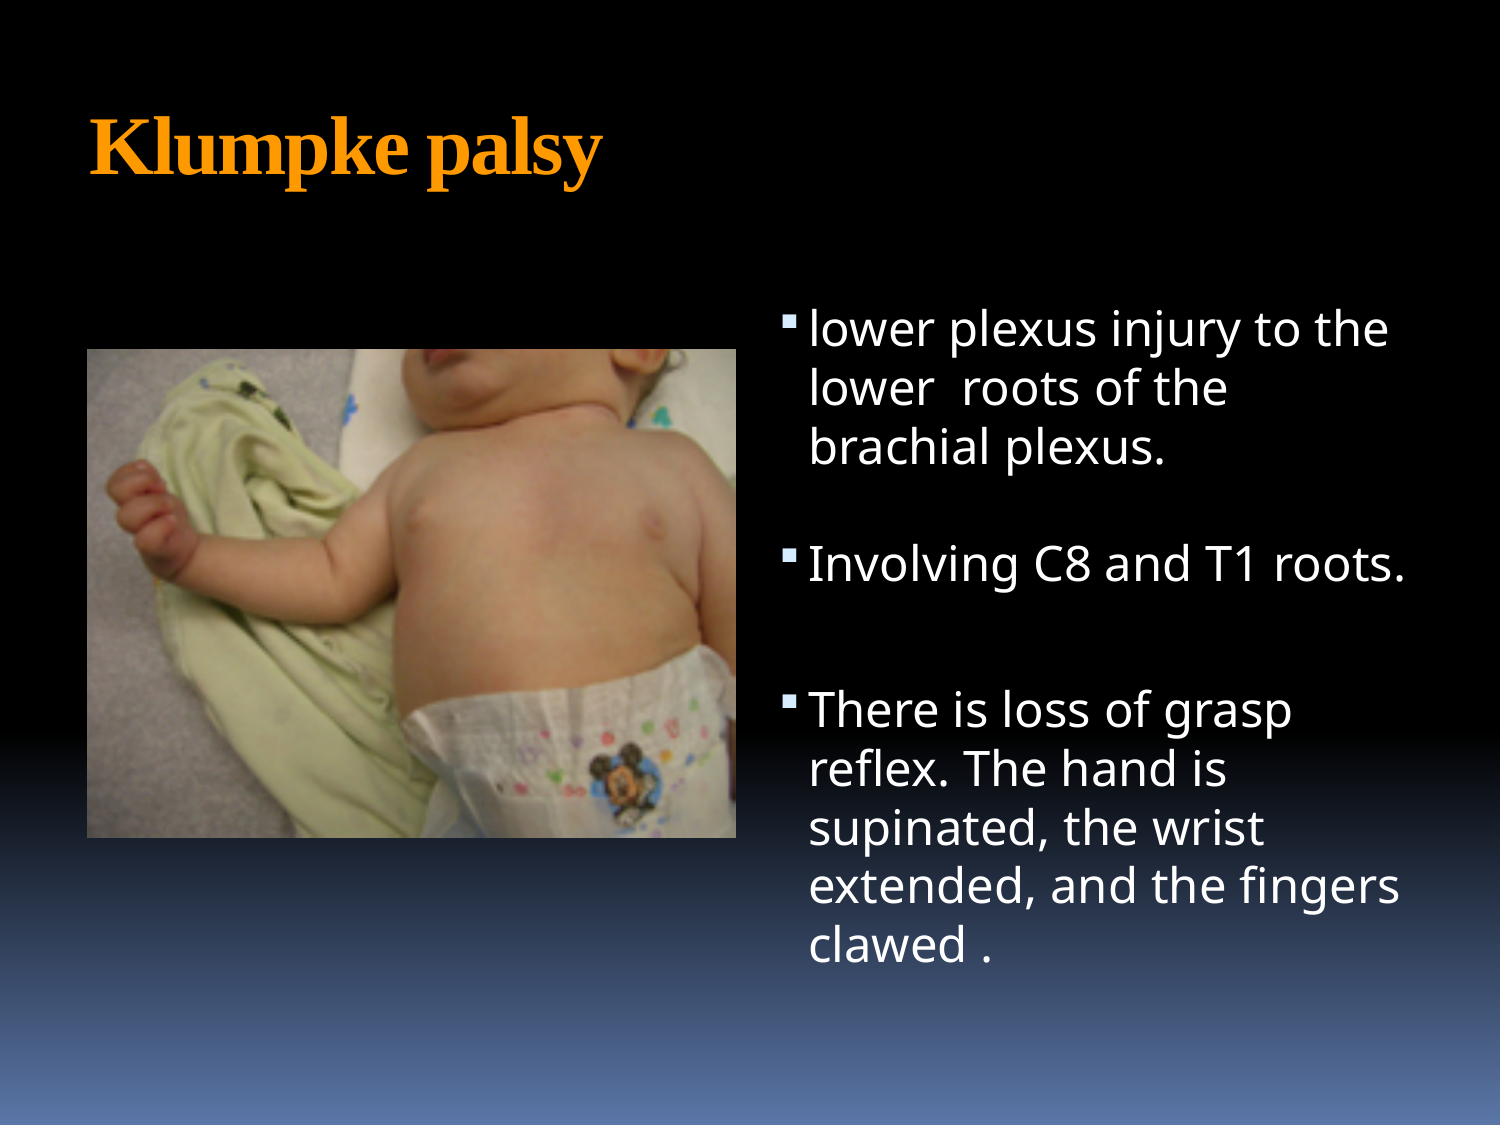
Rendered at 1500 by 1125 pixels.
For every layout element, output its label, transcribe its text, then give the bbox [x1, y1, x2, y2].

title Klumpke palsy [75, 84, 1425, 235]
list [86, 349, 737, 839]
list lower plexus injury to the lower roots of the brachial plexus. Involving C8 and T1 roots. There is loss of grasp reflex. The hand is supinated, the wrist extended, and the fingers clawed . [763, 290, 1427, 1034]
